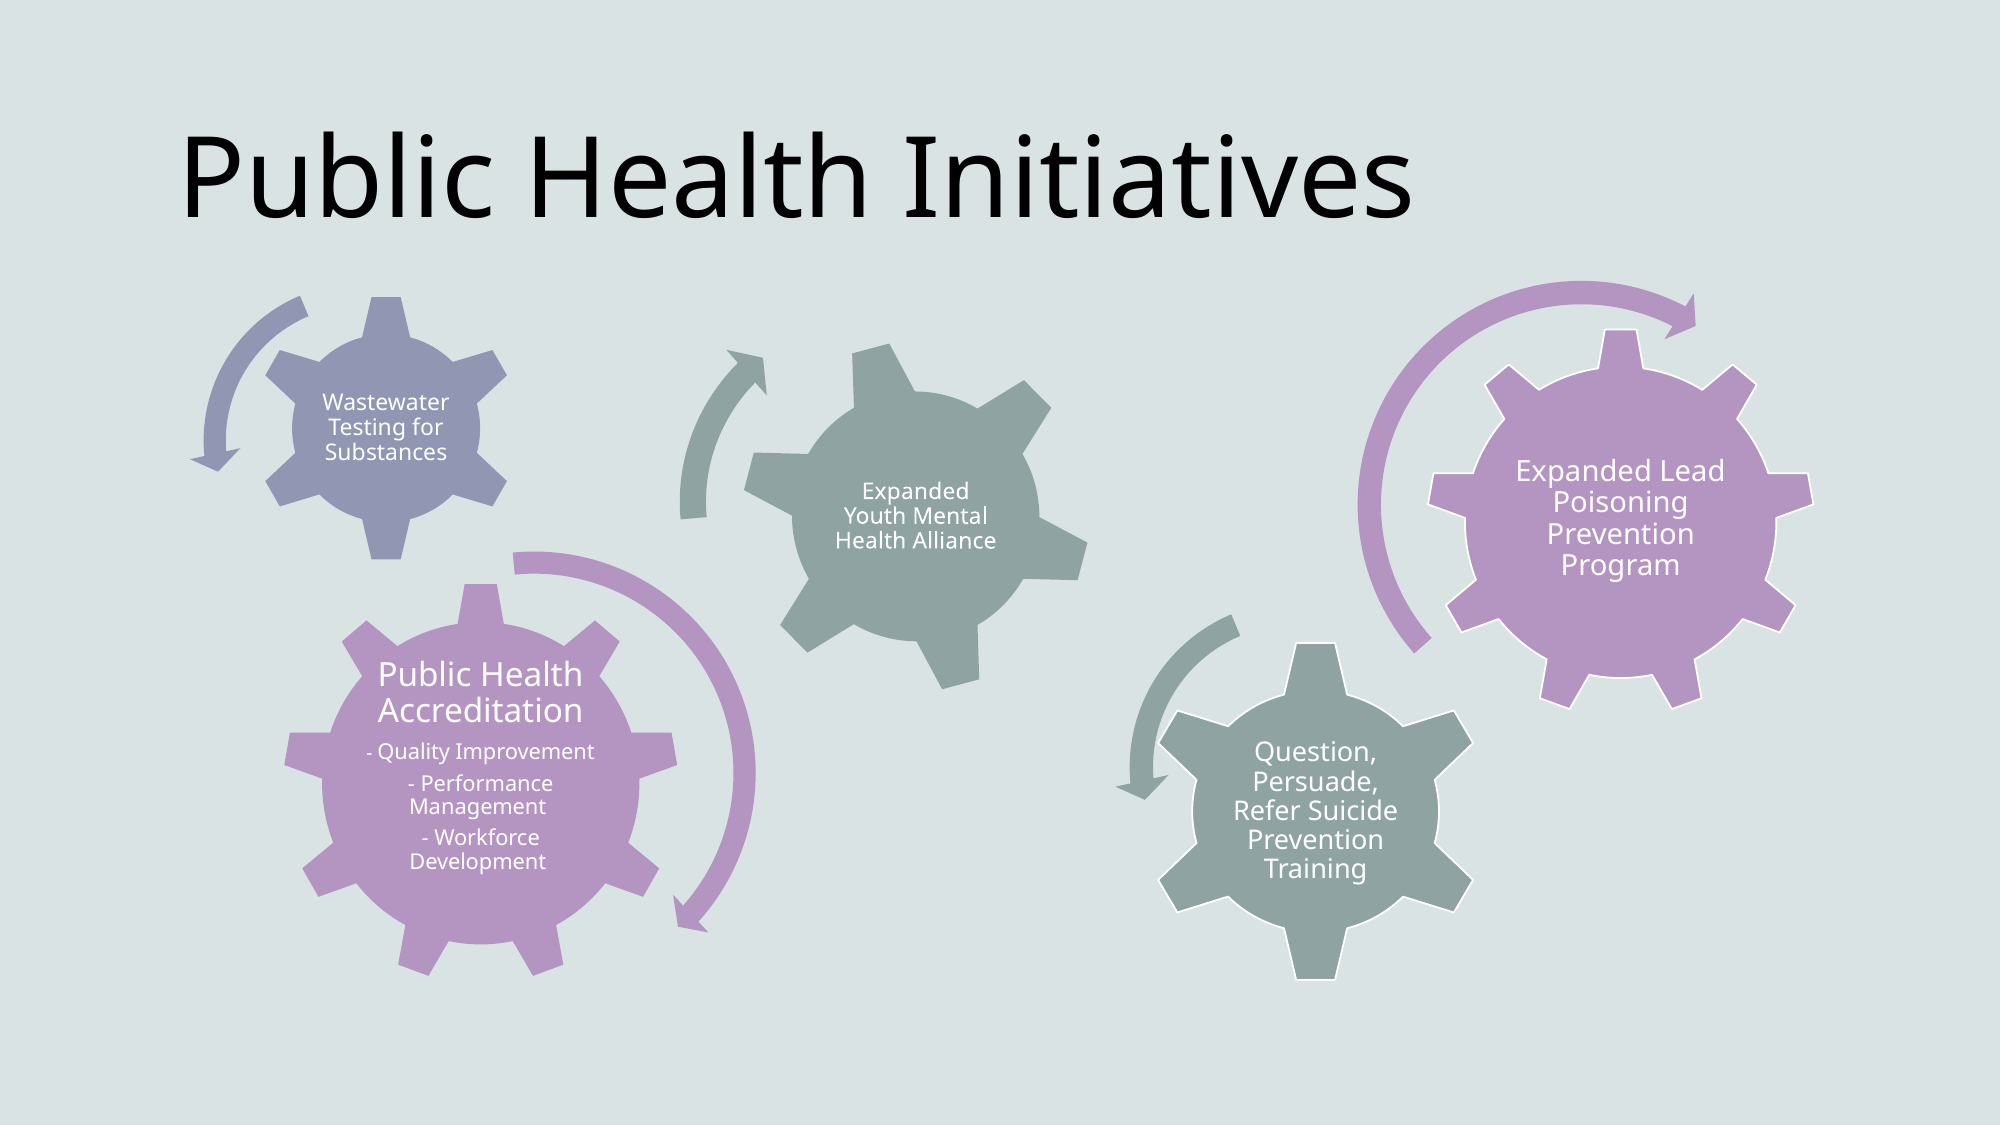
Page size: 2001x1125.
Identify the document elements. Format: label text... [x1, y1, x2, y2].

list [161, 276, 1028, 949]
title Public Health Initiatives [162, 64, 1838, 248]
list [1028, 276, 1838, 985]
